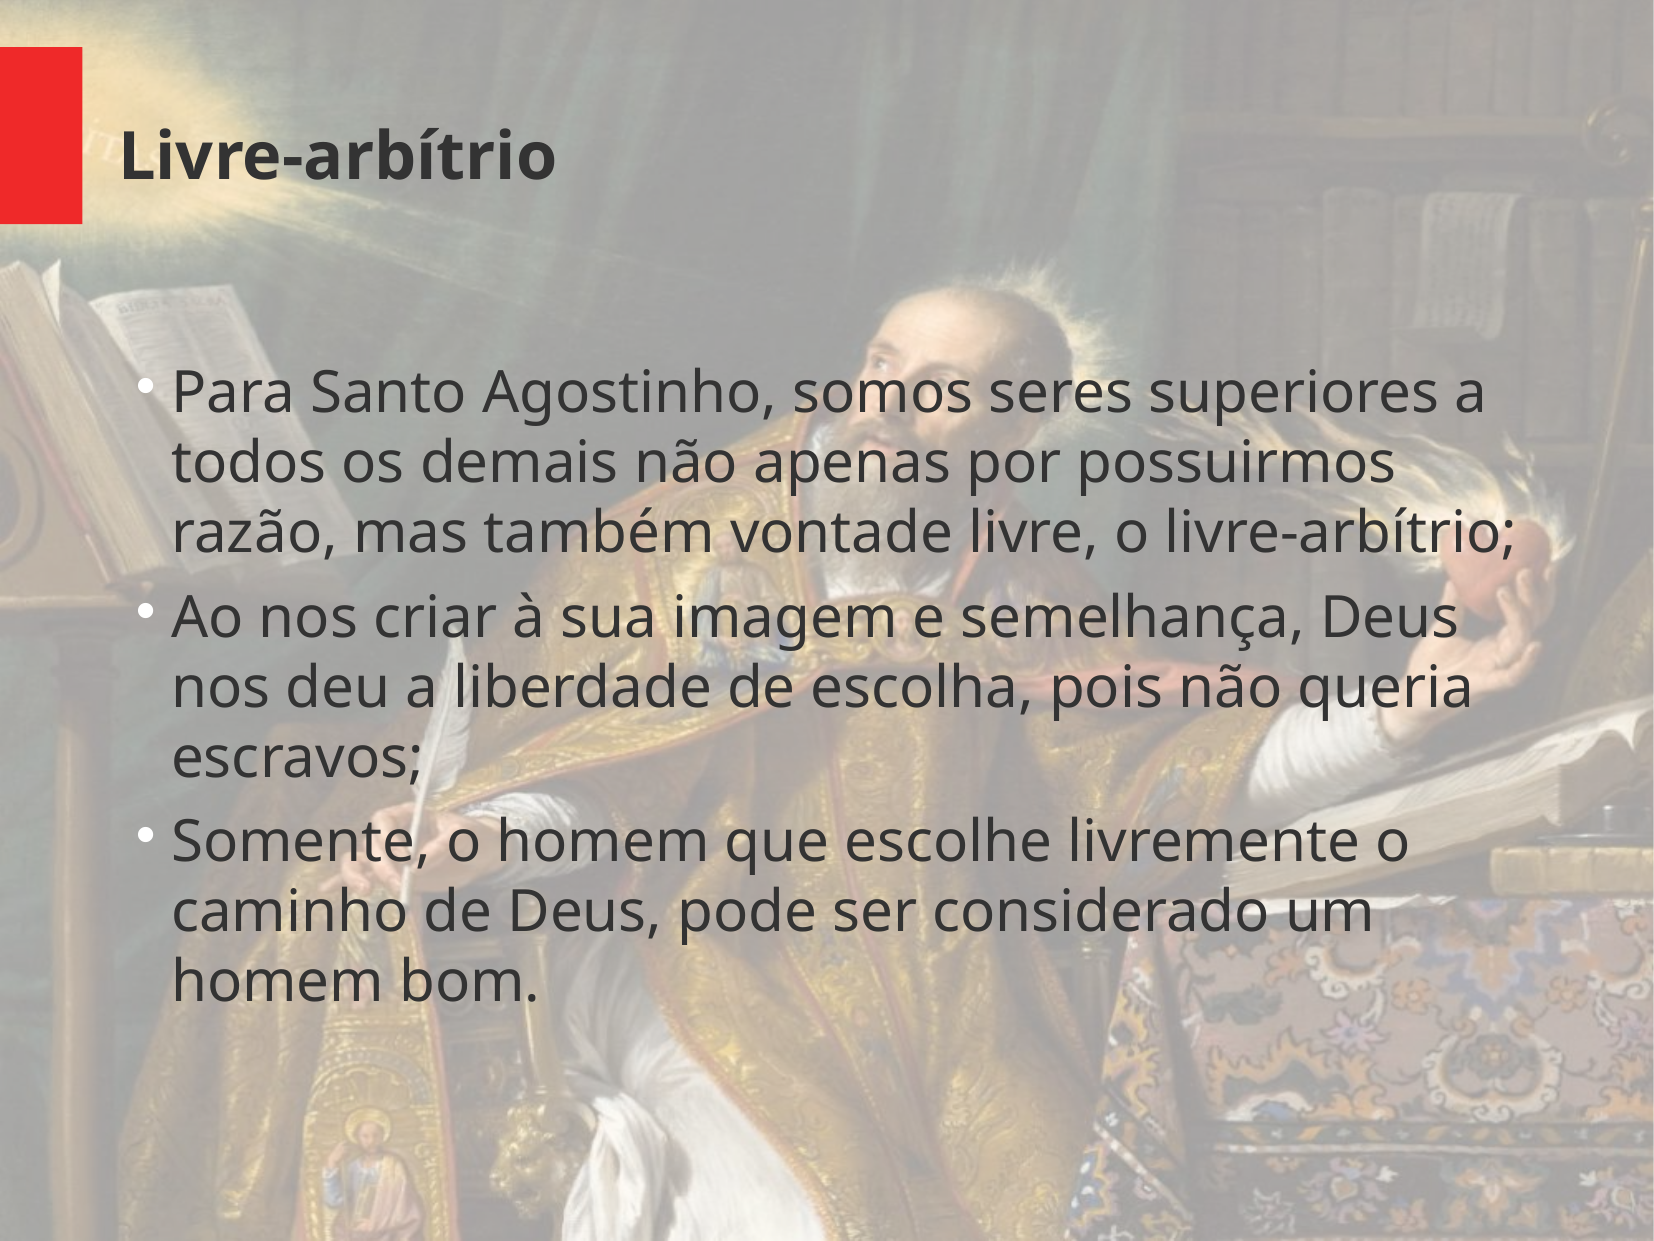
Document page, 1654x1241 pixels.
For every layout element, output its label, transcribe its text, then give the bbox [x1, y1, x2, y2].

text_box Livre-arbítrio [118, 23, 1571, 282]
text_box Para Santo Agostinho, somos seres superiores a todos os demais não apenas por possuirmos razão, mas também vontade livre, o livre-arbítrio; Ao nos criar à sua imagem e semelhança, Deus nos deu a liberdade de escolha, pois não queria escravos; Somente, o homem que escolhe livremente o caminho de Deus, pode ser considerado um homem bom. [118, 354, 1536, 1074]
